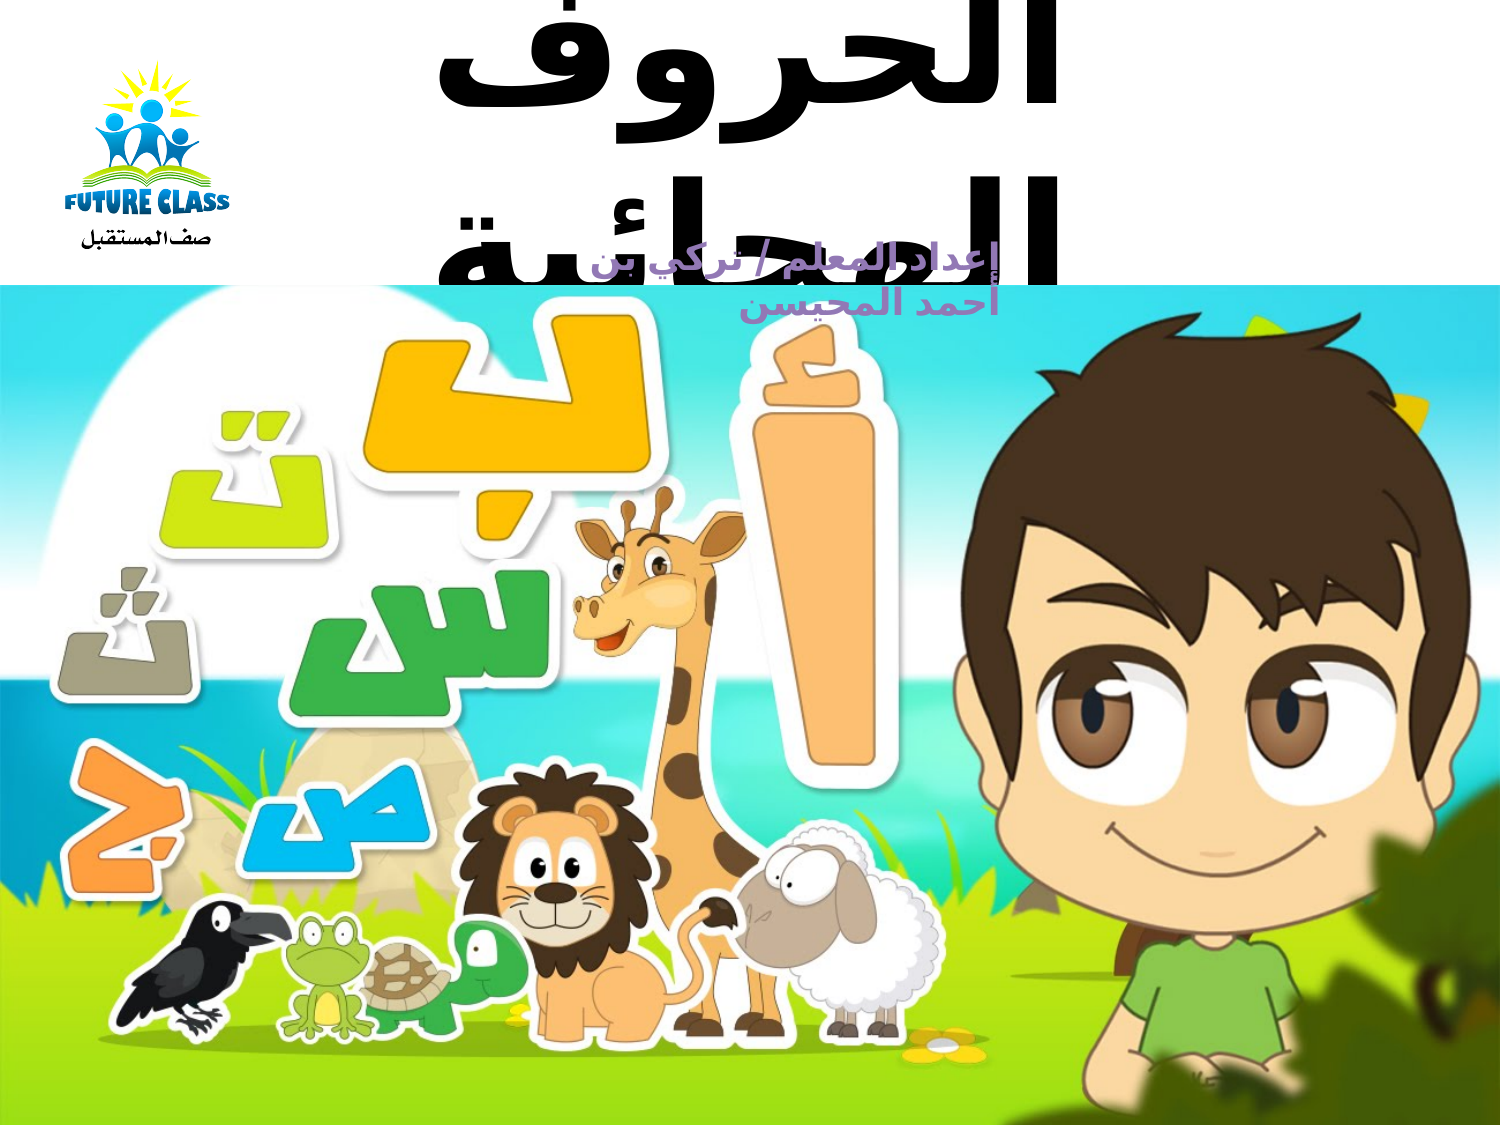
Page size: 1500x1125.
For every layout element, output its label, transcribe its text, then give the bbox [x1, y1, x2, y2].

picture [0, 285, 1500, 1125]
title الحروف الهجائية [75, 42, 1425, 231]
picture [52, 54, 240, 256]
text_box إعداد المعلم / تركي بن أحمد المحيسن [484, 225, 1016, 284]
